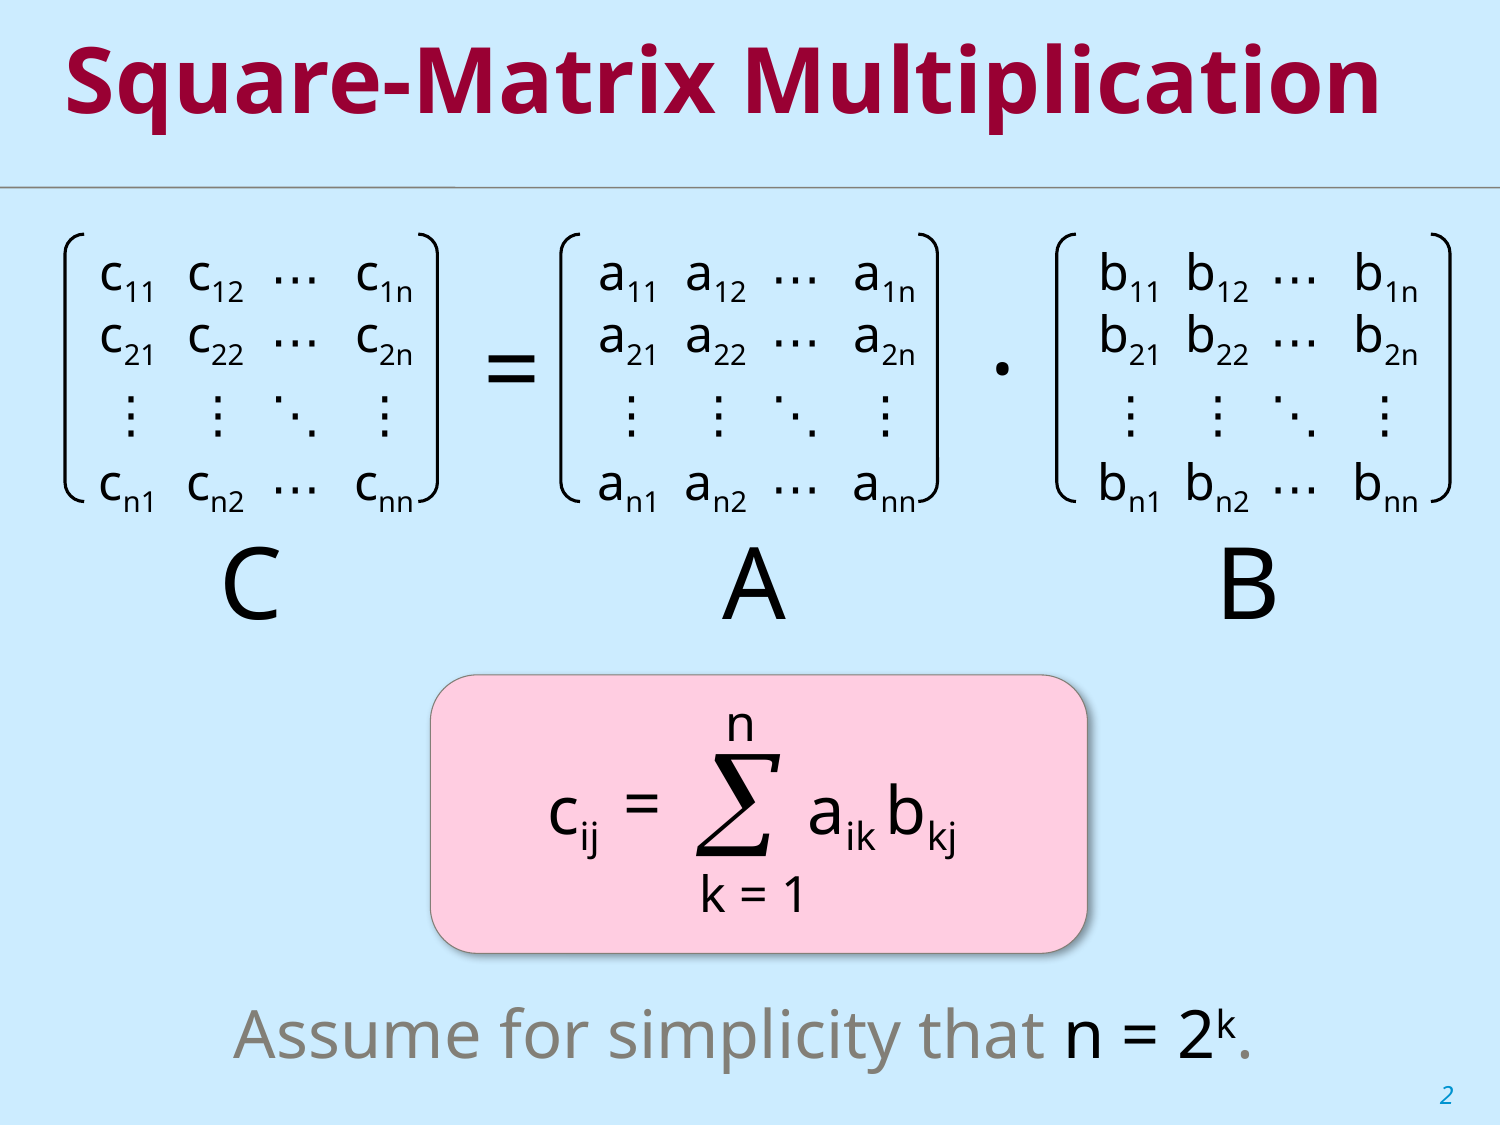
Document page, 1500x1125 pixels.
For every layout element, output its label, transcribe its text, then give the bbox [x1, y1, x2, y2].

text_box · [974, 320, 1031, 431]
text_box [1077, 238, 1439, 525]
text_box = [468, 320, 556, 431]
text_box Assume for simplicity that n = 2k. [219, 999, 1270, 1079]
text_box C [205, 535, 299, 646]
title Square-Matrix Multiplication [49, 10, 1500, 161]
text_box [578, 238, 936, 525]
text_box A [707, 535, 802, 646]
text_box B [1201, 535, 1296, 646]
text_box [527, 695, 985, 931]
text_box [430, 674, 1088, 954]
text_box [560, 234, 929, 501]
text_box [65, 234, 429, 498]
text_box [78, 239, 434, 525]
text_box [1056, 234, 1451, 502]
